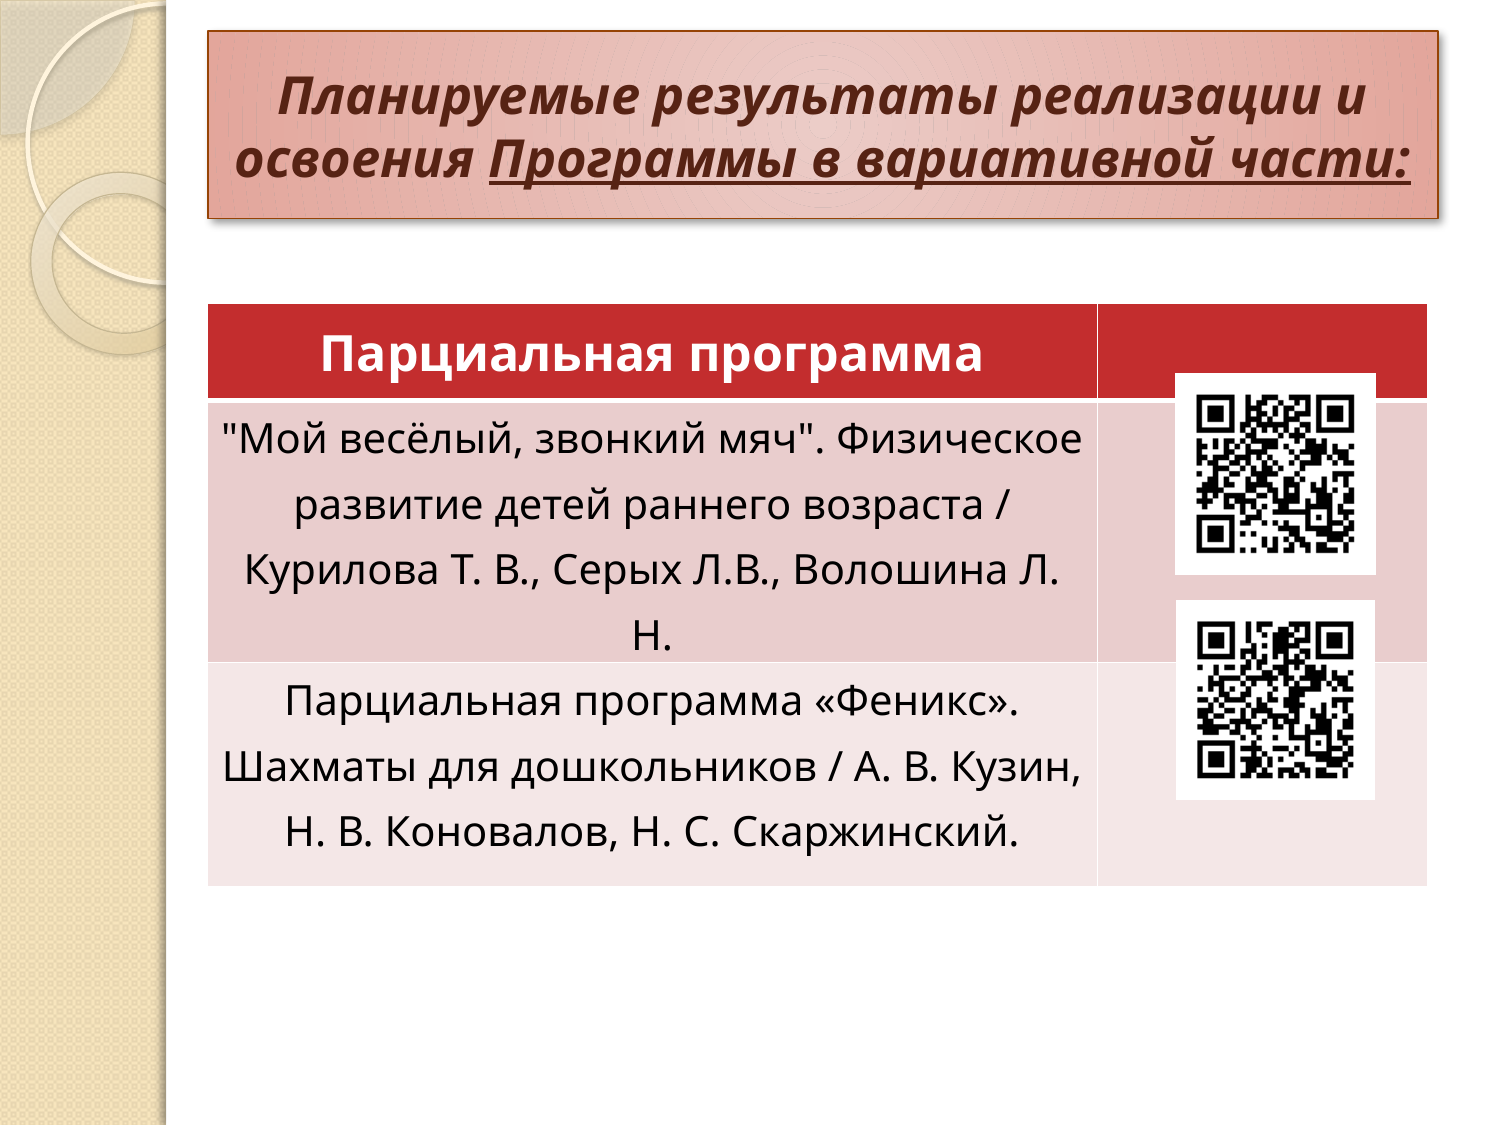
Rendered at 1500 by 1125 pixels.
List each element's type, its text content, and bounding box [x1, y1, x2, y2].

table_header [1098, 304, 1427, 398]
title Планируемые результаты реализации и освоения Программы в вариативной части: [207, 30, 1439, 219]
picture [1175, 600, 1376, 800]
table_cell Парциальная программа «Феникс». Шахматы для дошкольников / А. В. Кузин, Н. В. Коновалов, Н. С. Скаржинский. [208, 663, 1097, 886]
picture [1174, 373, 1377, 575]
table_cell [1098, 663, 1427, 886]
table_cell [1098, 403, 1427, 662]
table_cell "Мой весёлый, звонкий мяч". Физическое развитие детей раннего возраста / Курилова Т. В., Серых Л.В., Волошина Л. Н. [208, 403, 1097, 662]
table_header Парциальная программа [208, 304, 1097, 398]
